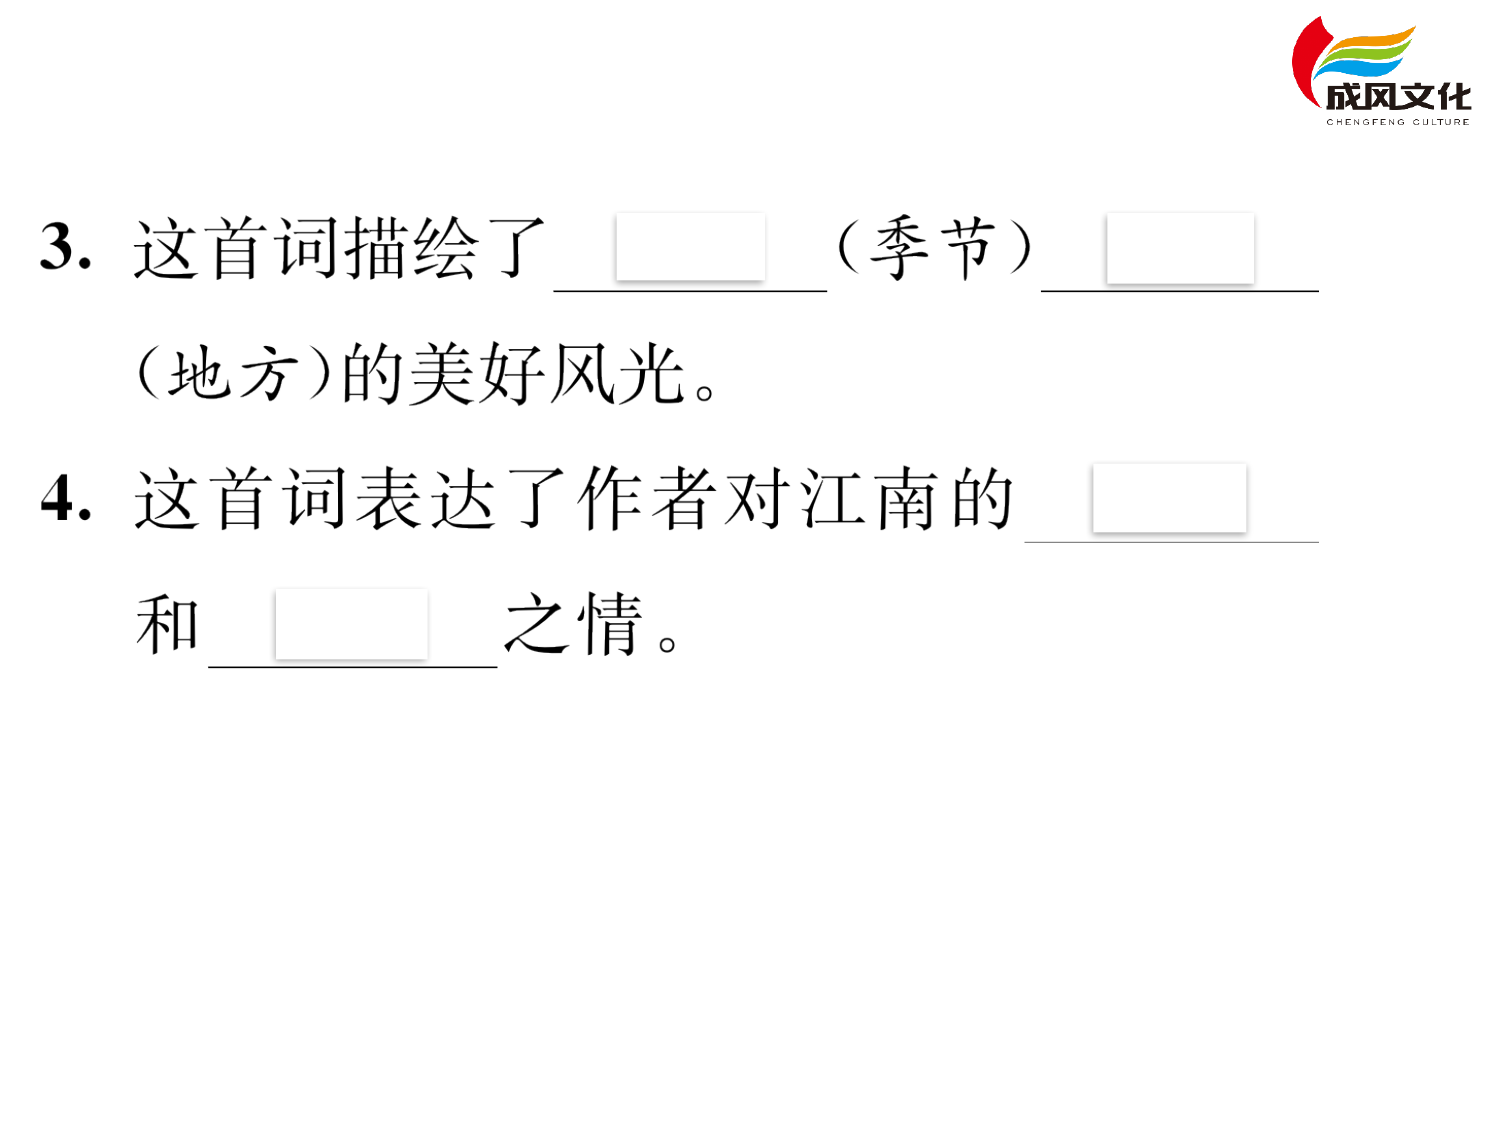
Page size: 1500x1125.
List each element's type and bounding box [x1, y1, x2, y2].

picture [35, 176, 1453, 690]
picture [1281, 0, 1489, 136]
